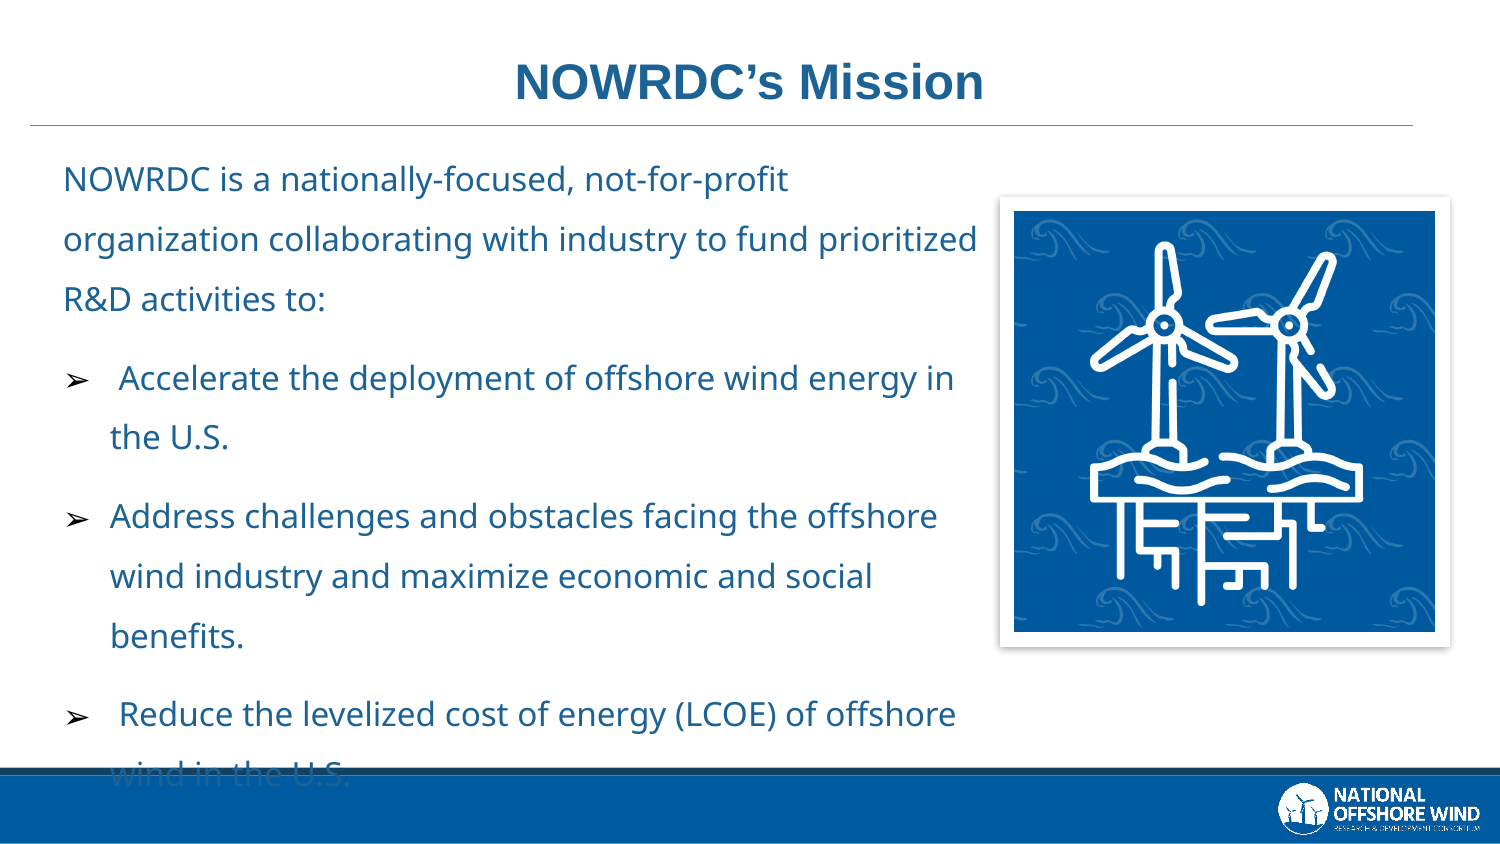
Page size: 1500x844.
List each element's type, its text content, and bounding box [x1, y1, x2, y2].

picture [1278, 783, 1480, 835]
picture [1013, 210, 1436, 633]
title NOWRDC’s Mission [47, 38, 1452, 131]
list NOWRDC is a nationally-focused, not-for-profit organization collaborating with industry to fund prioritized R&D activities to: Accelerate the deployment of offshore wind energy in the U.S. Address challenges and obstacles facing the offshore wind industry and maximize economic and social benefits. Reduce the levelized cost of energy (LCOE) of offshore wind in the U.S. [47, 130, 999, 741]
